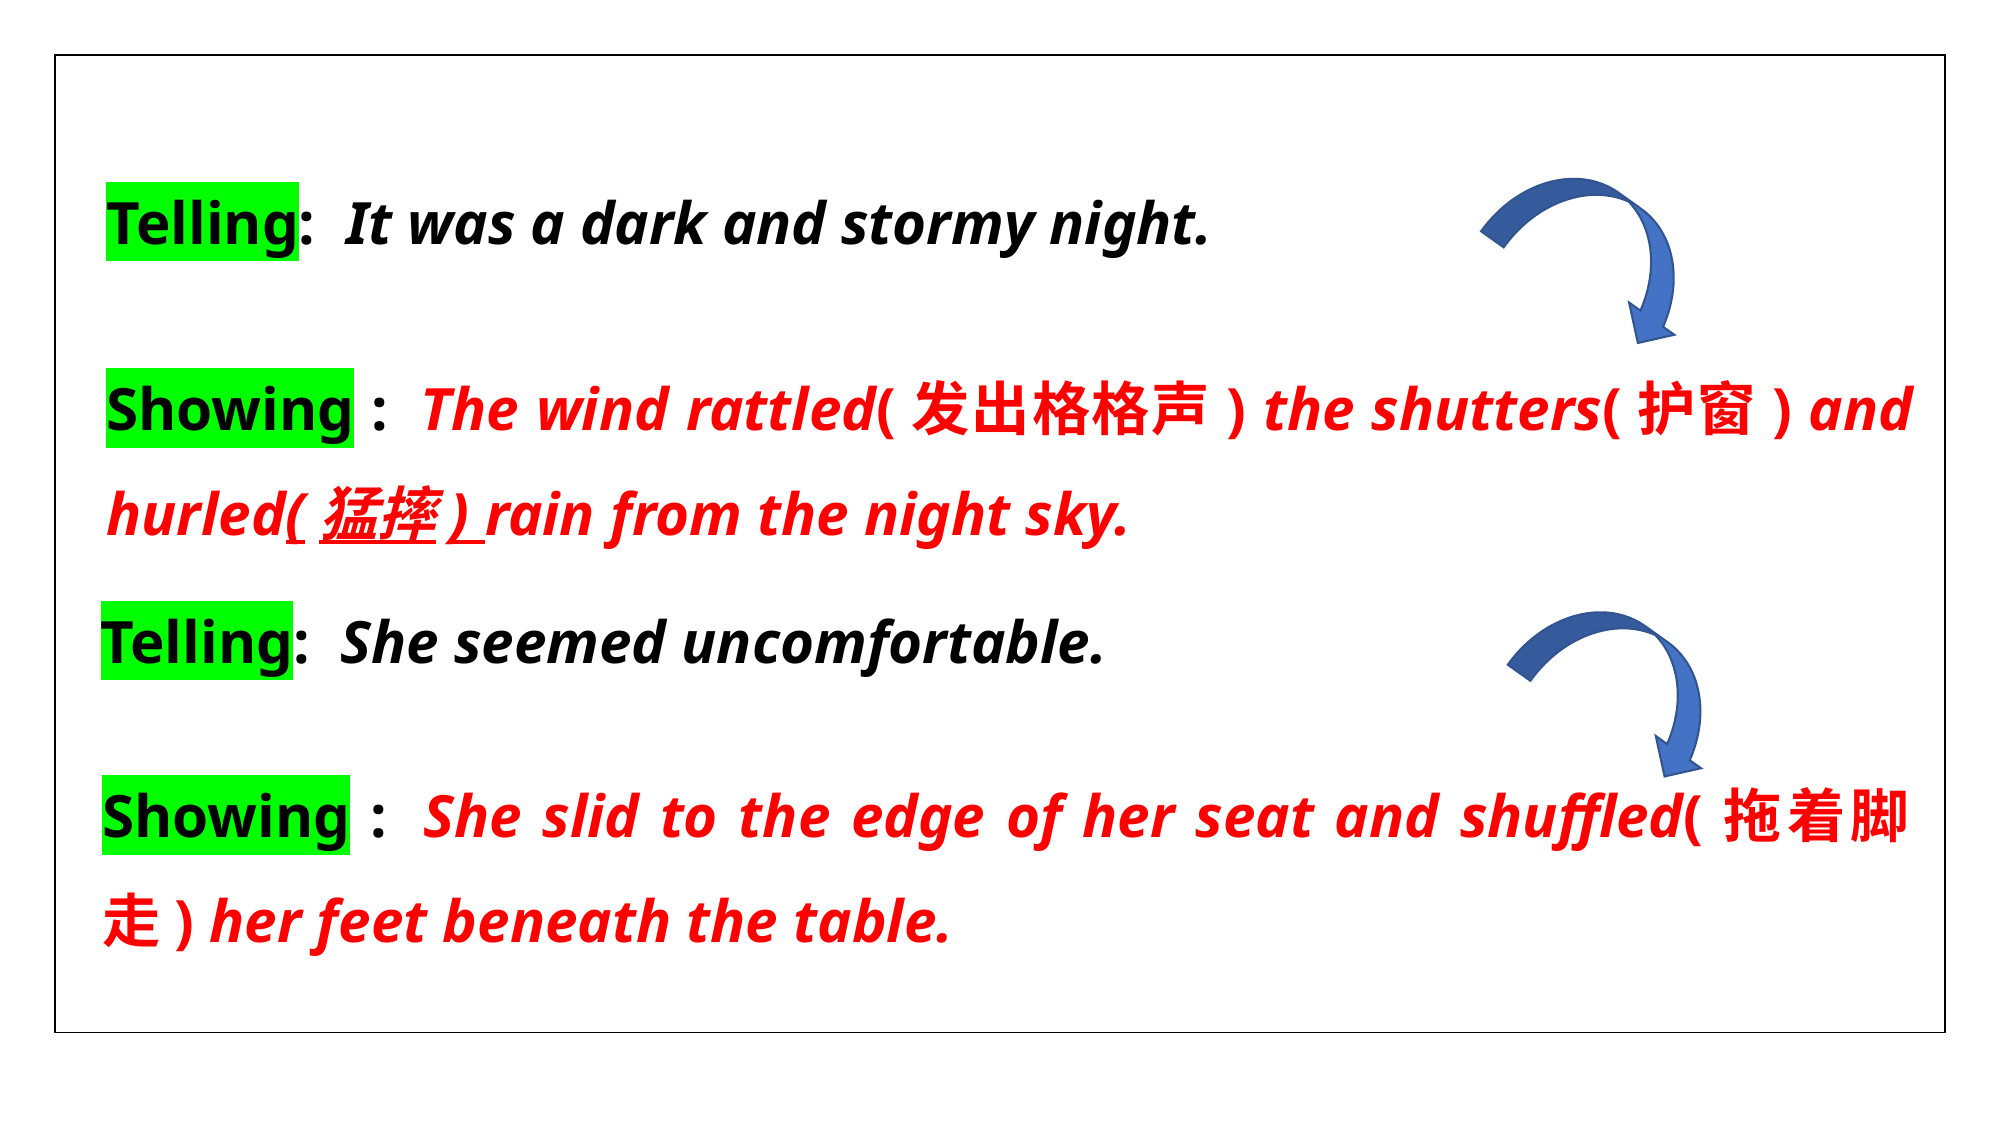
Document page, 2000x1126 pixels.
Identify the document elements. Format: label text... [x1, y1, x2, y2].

text_box Showing : The wind rattled(发出格格声) the shutters(护窗) and hurled(猛摔) rain from the night sky. [79, 329, 1928, 555]
text_box Showing : She slid to the edge of her seat and shuffled(拖着脚走) her feet beneath the table. [75, 737, 1924, 962]
table_header [56, 56, 1944, 1032]
text_box Telling: It was a dark and stormy night. [79, 143, 1928, 264]
text_box [1479, 177, 1675, 329]
text_box [1506, 611, 1704, 778]
text_box Telling: She seemed uncomfortable. [74, 562, 1923, 683]
